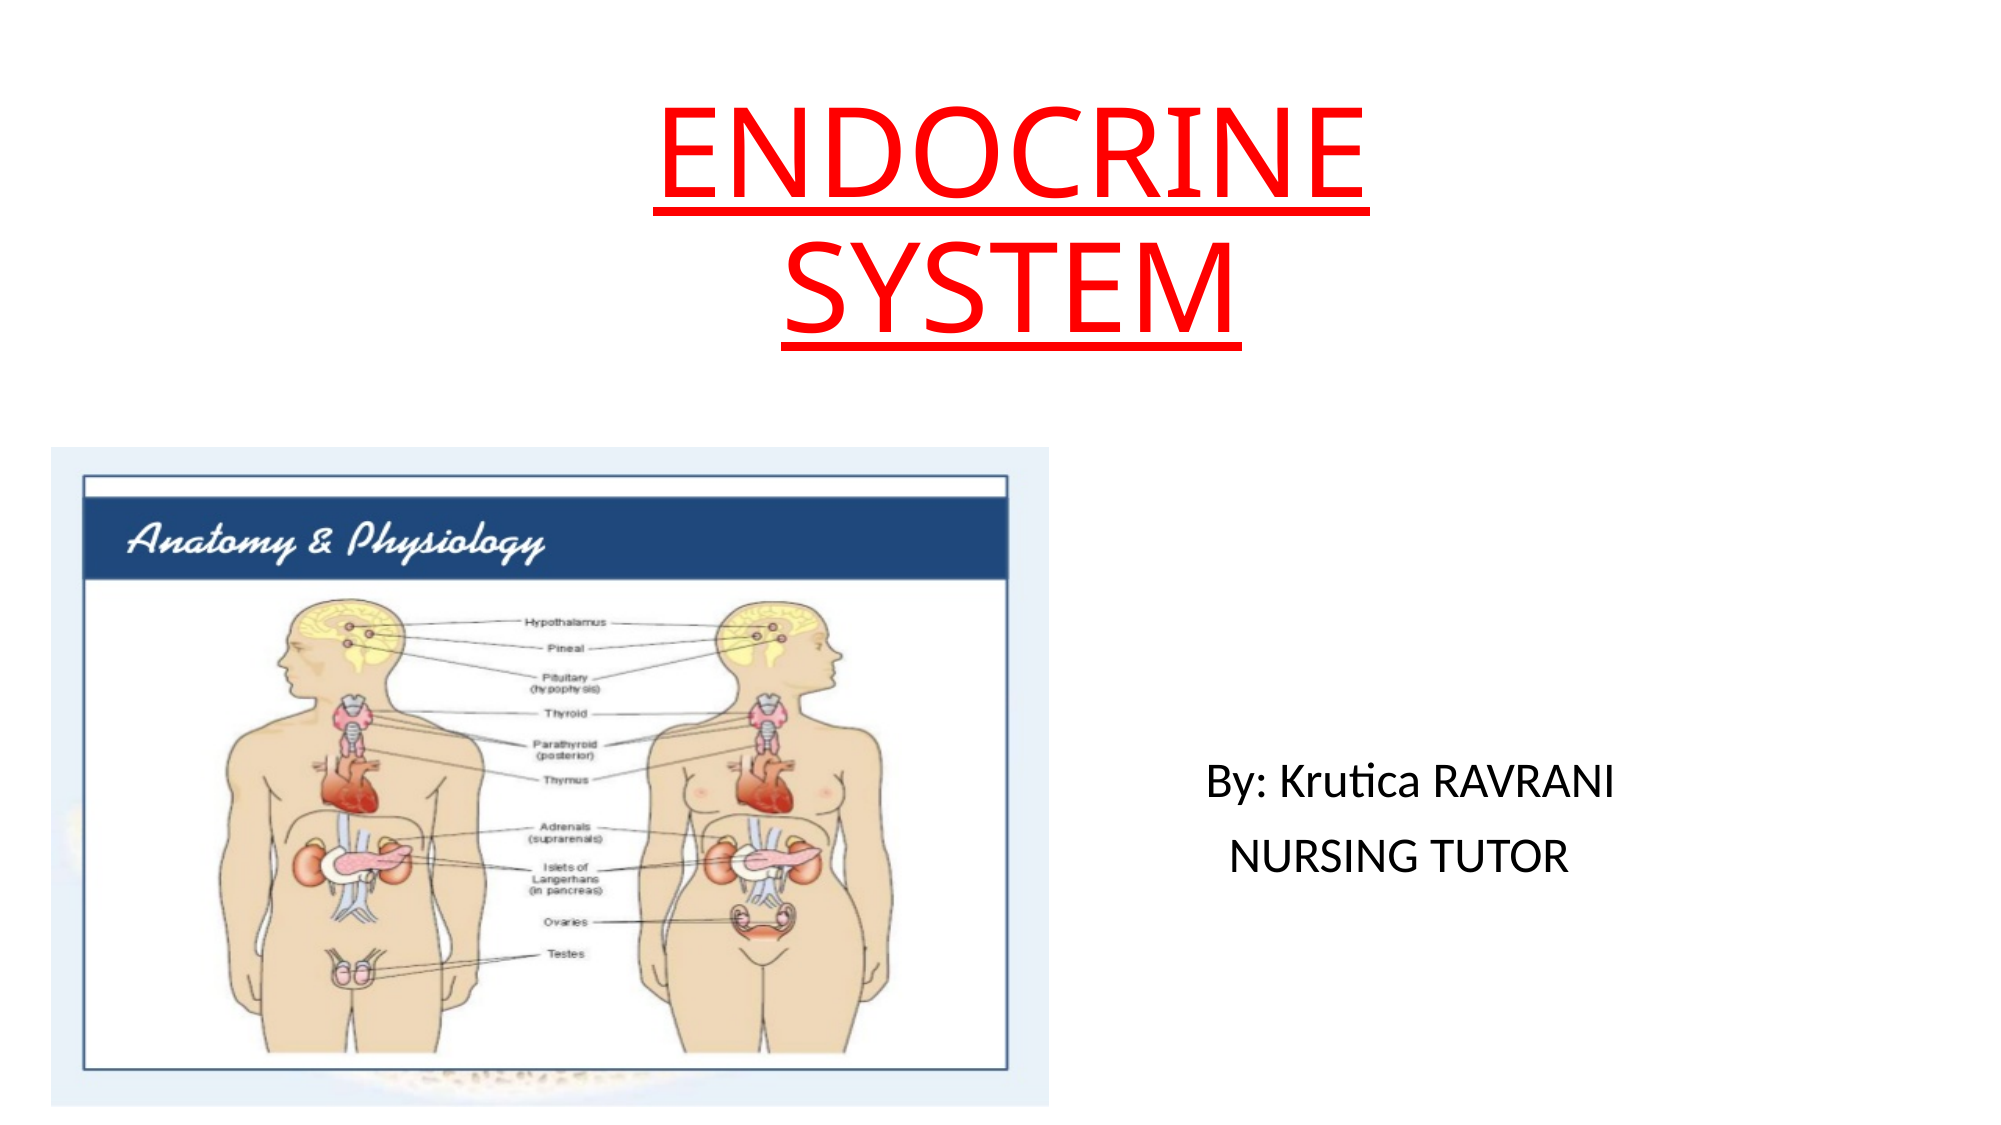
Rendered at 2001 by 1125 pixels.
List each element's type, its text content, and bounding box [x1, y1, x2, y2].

subtitle By: Krutica RAVRANI NURSING TUTOR [1049, 590, 1750, 983]
text_box [845, 408, 1146, 590]
picture [51, 447, 1049, 1107]
title ENDOCRINE SYSTEM [278, 18, 1779, 367]
